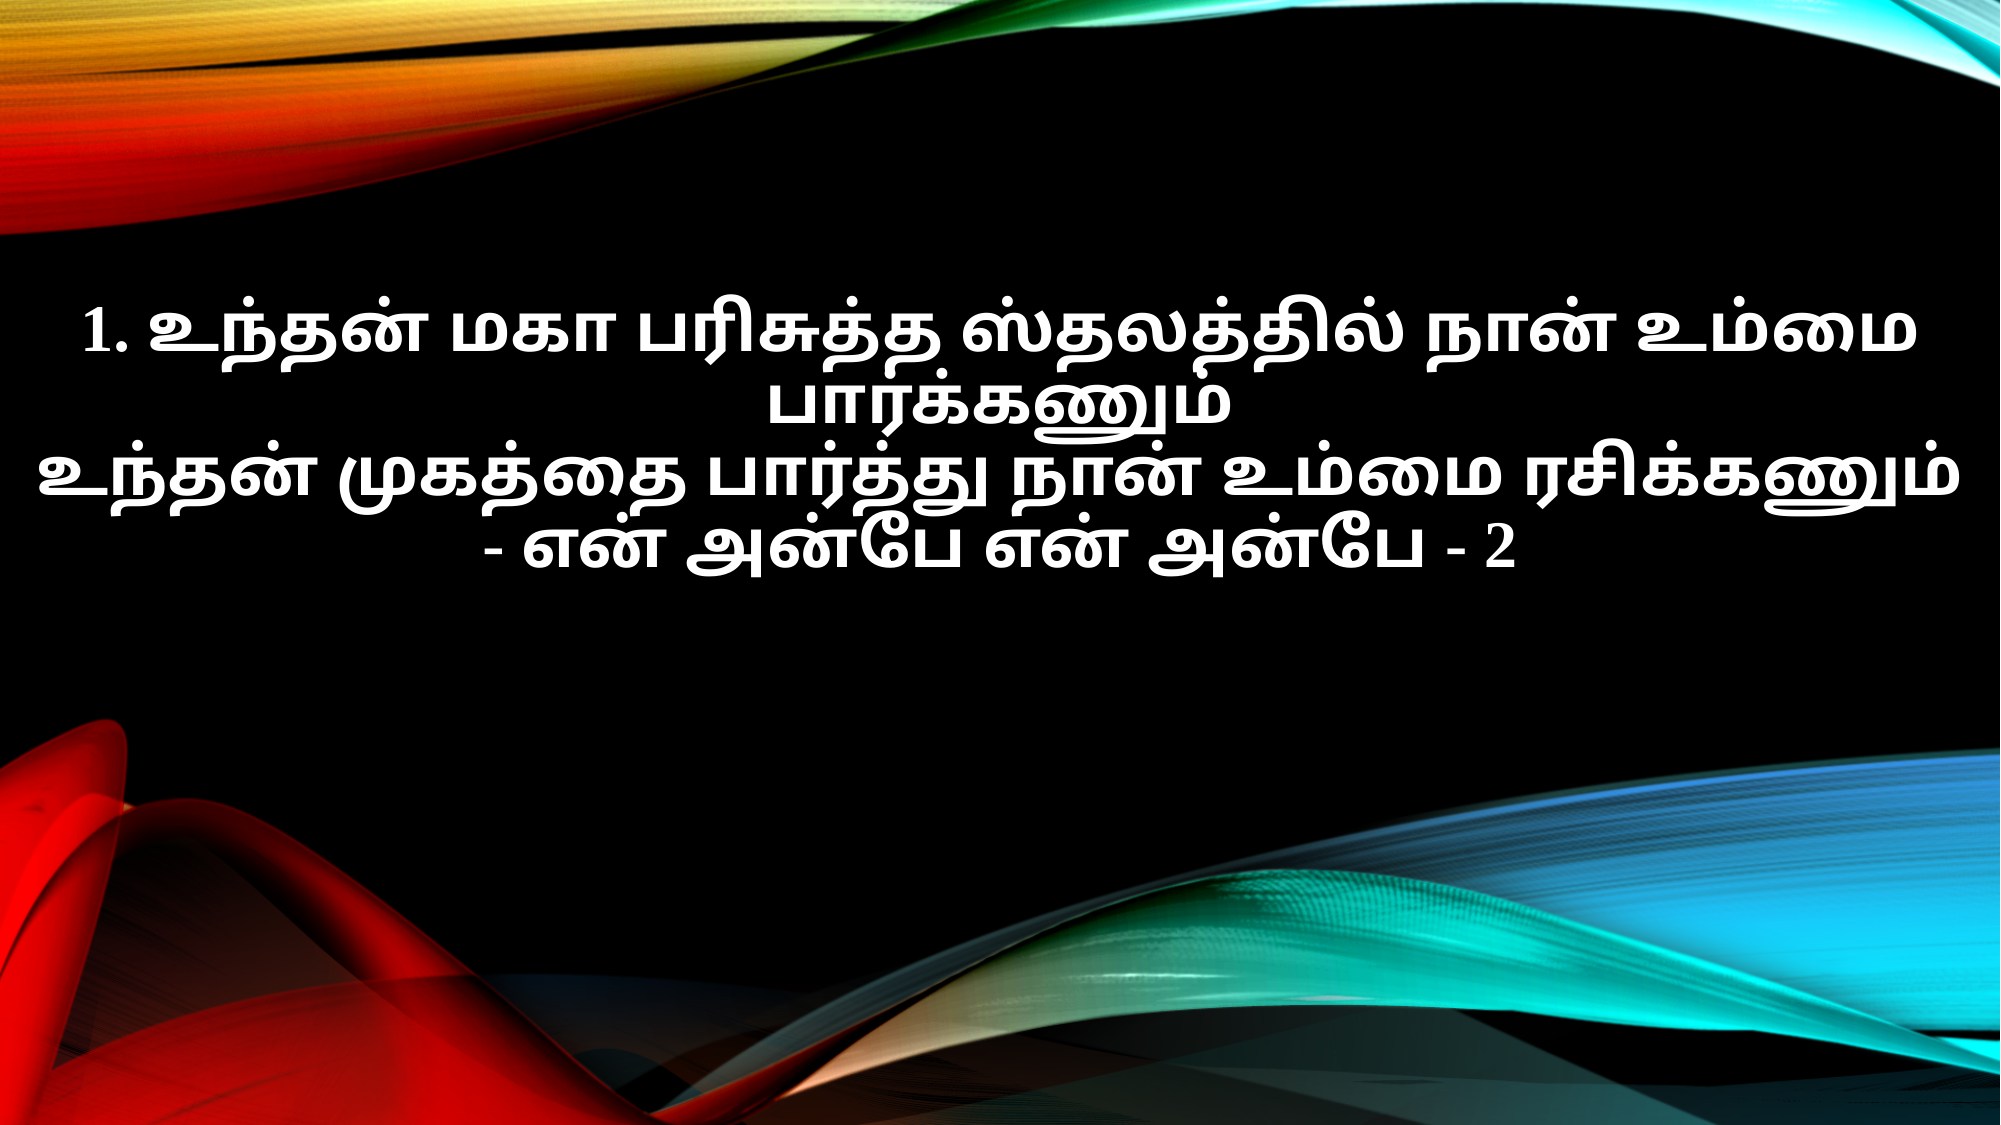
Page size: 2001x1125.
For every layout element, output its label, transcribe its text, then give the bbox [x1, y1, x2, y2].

subtitle 1. உந்தன் மகா பரிசுத்த ஸ்தலத்தில் நான் உம்மை பார்க்கணும் உந்தன் முகத்தை பார்த்து நான் உம்மை ரசிக்கணும் - என் அன்பே என் அன்பே - 2 [0, 0, 2000, 1125]
